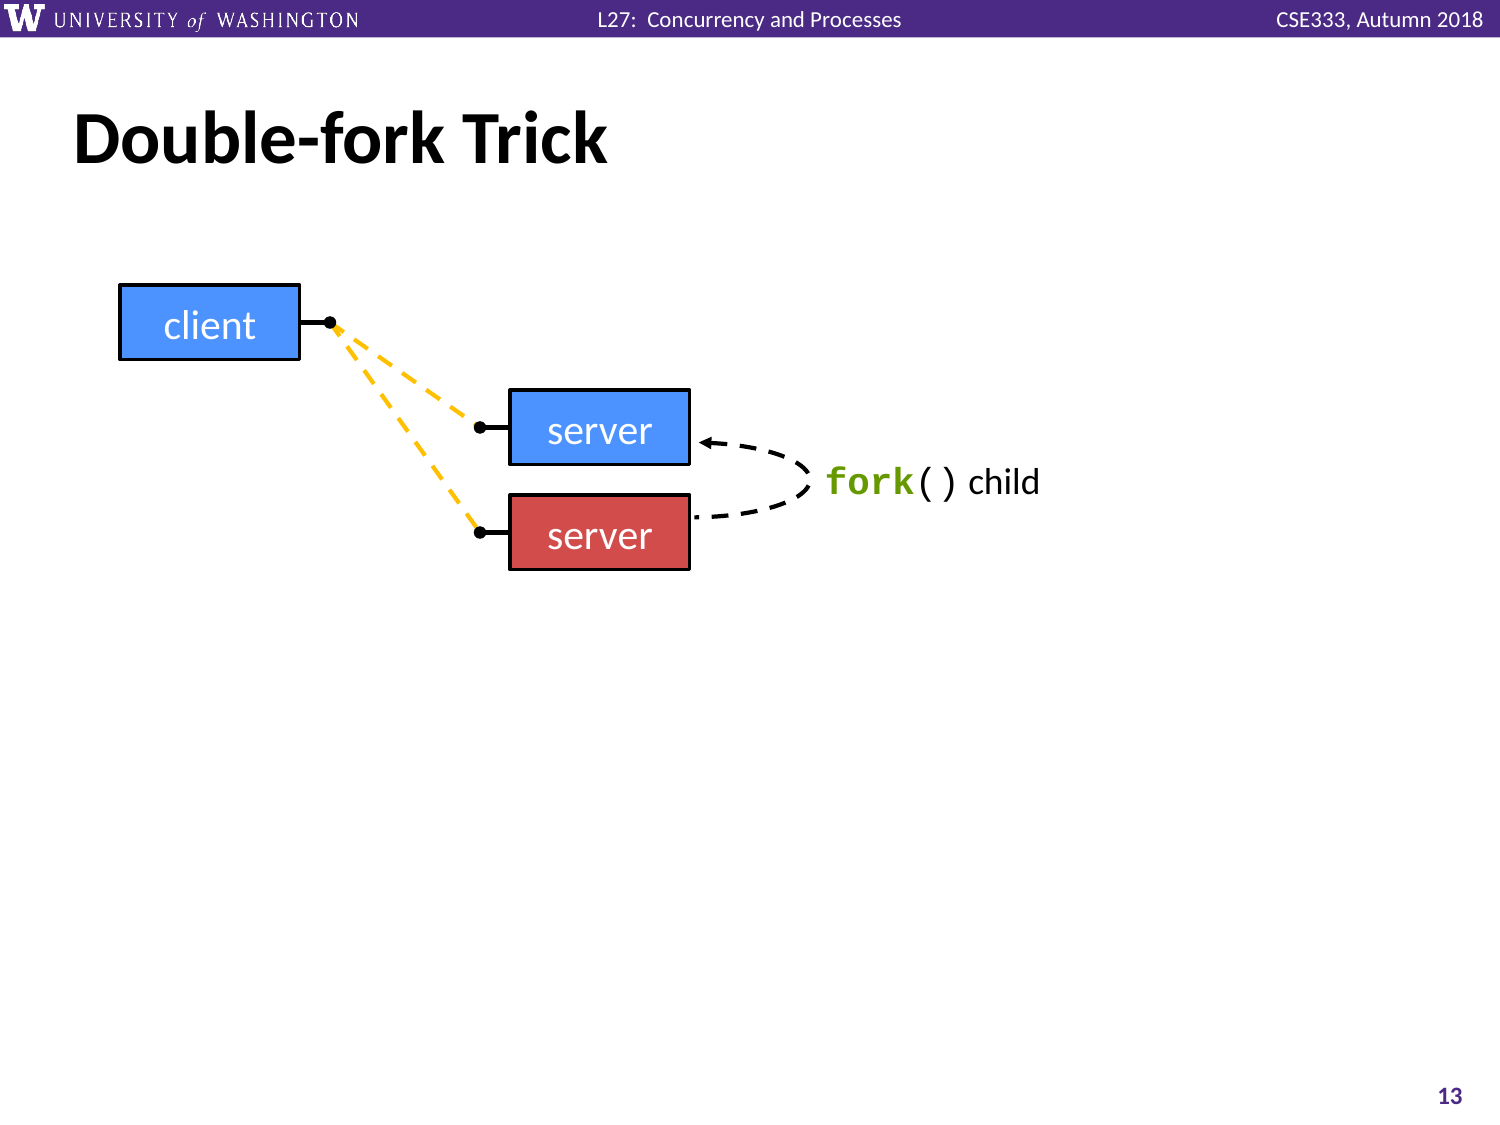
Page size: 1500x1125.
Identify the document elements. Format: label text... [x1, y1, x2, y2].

slide_number 13 [1400, 1065, 1500, 1125]
text_box [689, 436, 809, 518]
picture [4, 4, 358, 32]
text_box fork() child [809, 449, 1155, 510]
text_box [119, 284, 331, 361]
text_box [329, 434, 481, 533]
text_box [479, 494, 691, 571]
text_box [479, 389, 691, 466]
title Double-fork Trick [58, 71, 1438, 197]
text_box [329, 322, 481, 428]
